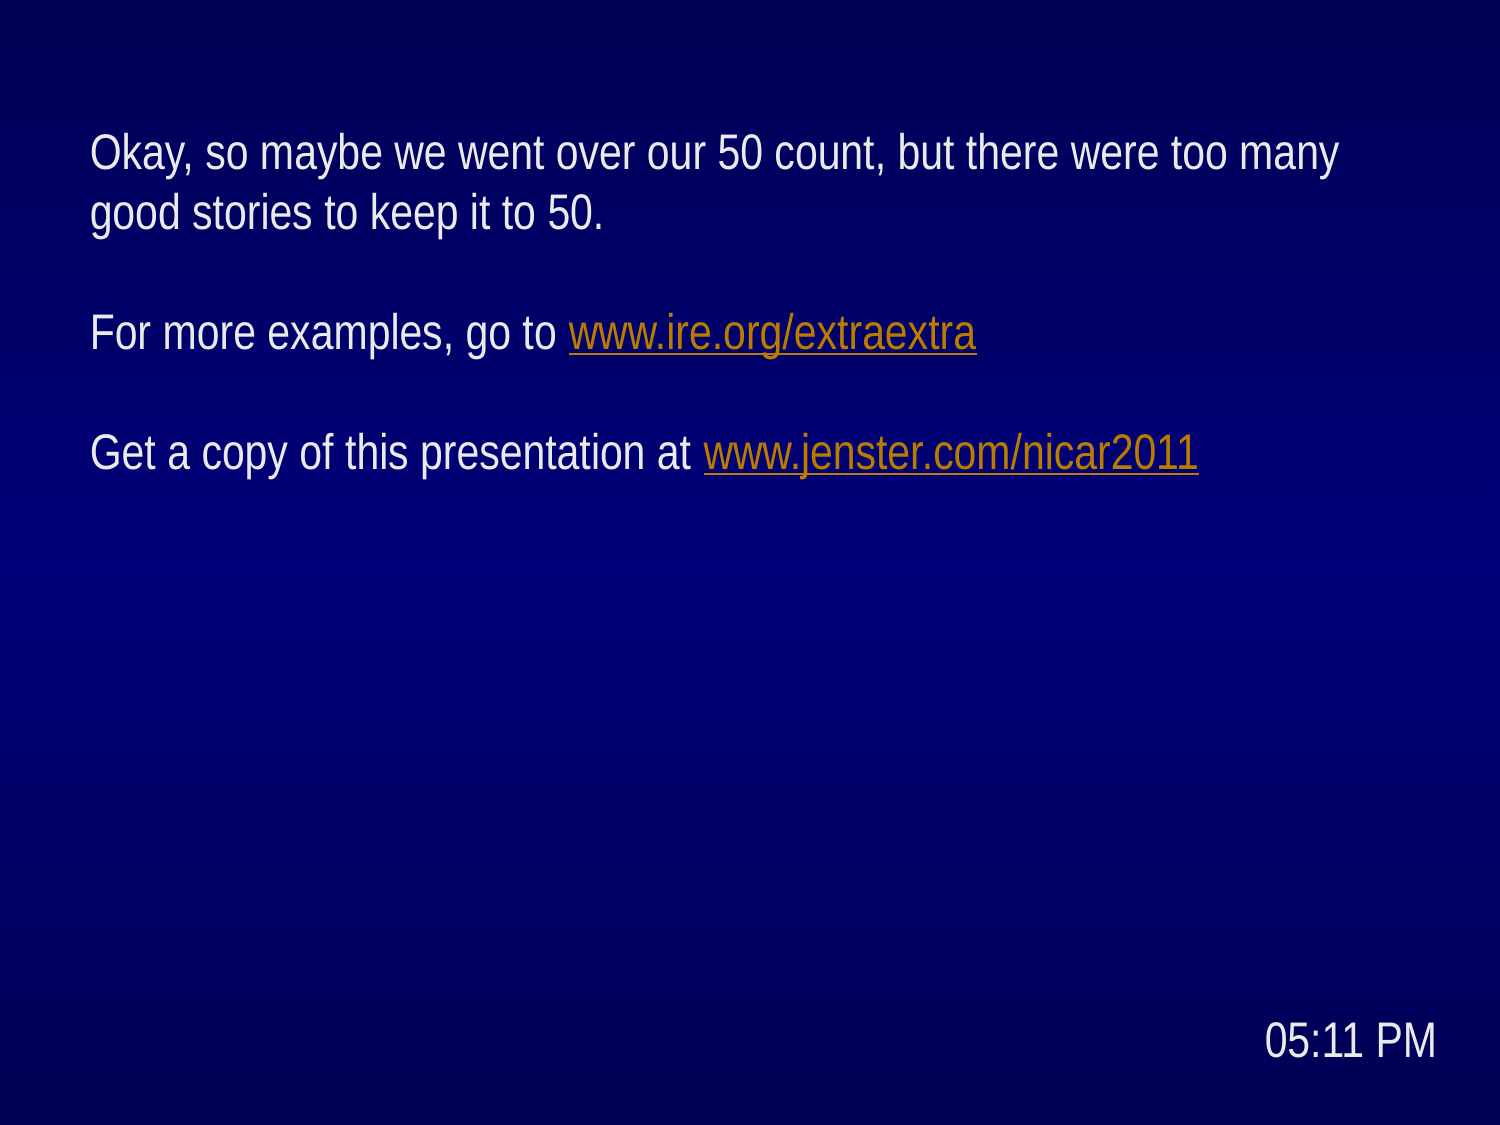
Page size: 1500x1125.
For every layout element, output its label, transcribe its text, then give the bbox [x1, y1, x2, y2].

text_box Okay, so maybe we went over our 50 count, but there were too many good stories to keep it to 50. For more examples, go to www.ire.org/extraextra Get a copy of this presentation at www.jenster.com/nicar2011 [74, 112, 1381, 608]
text_box 10:18 PM [1249, 999, 1463, 1075]
